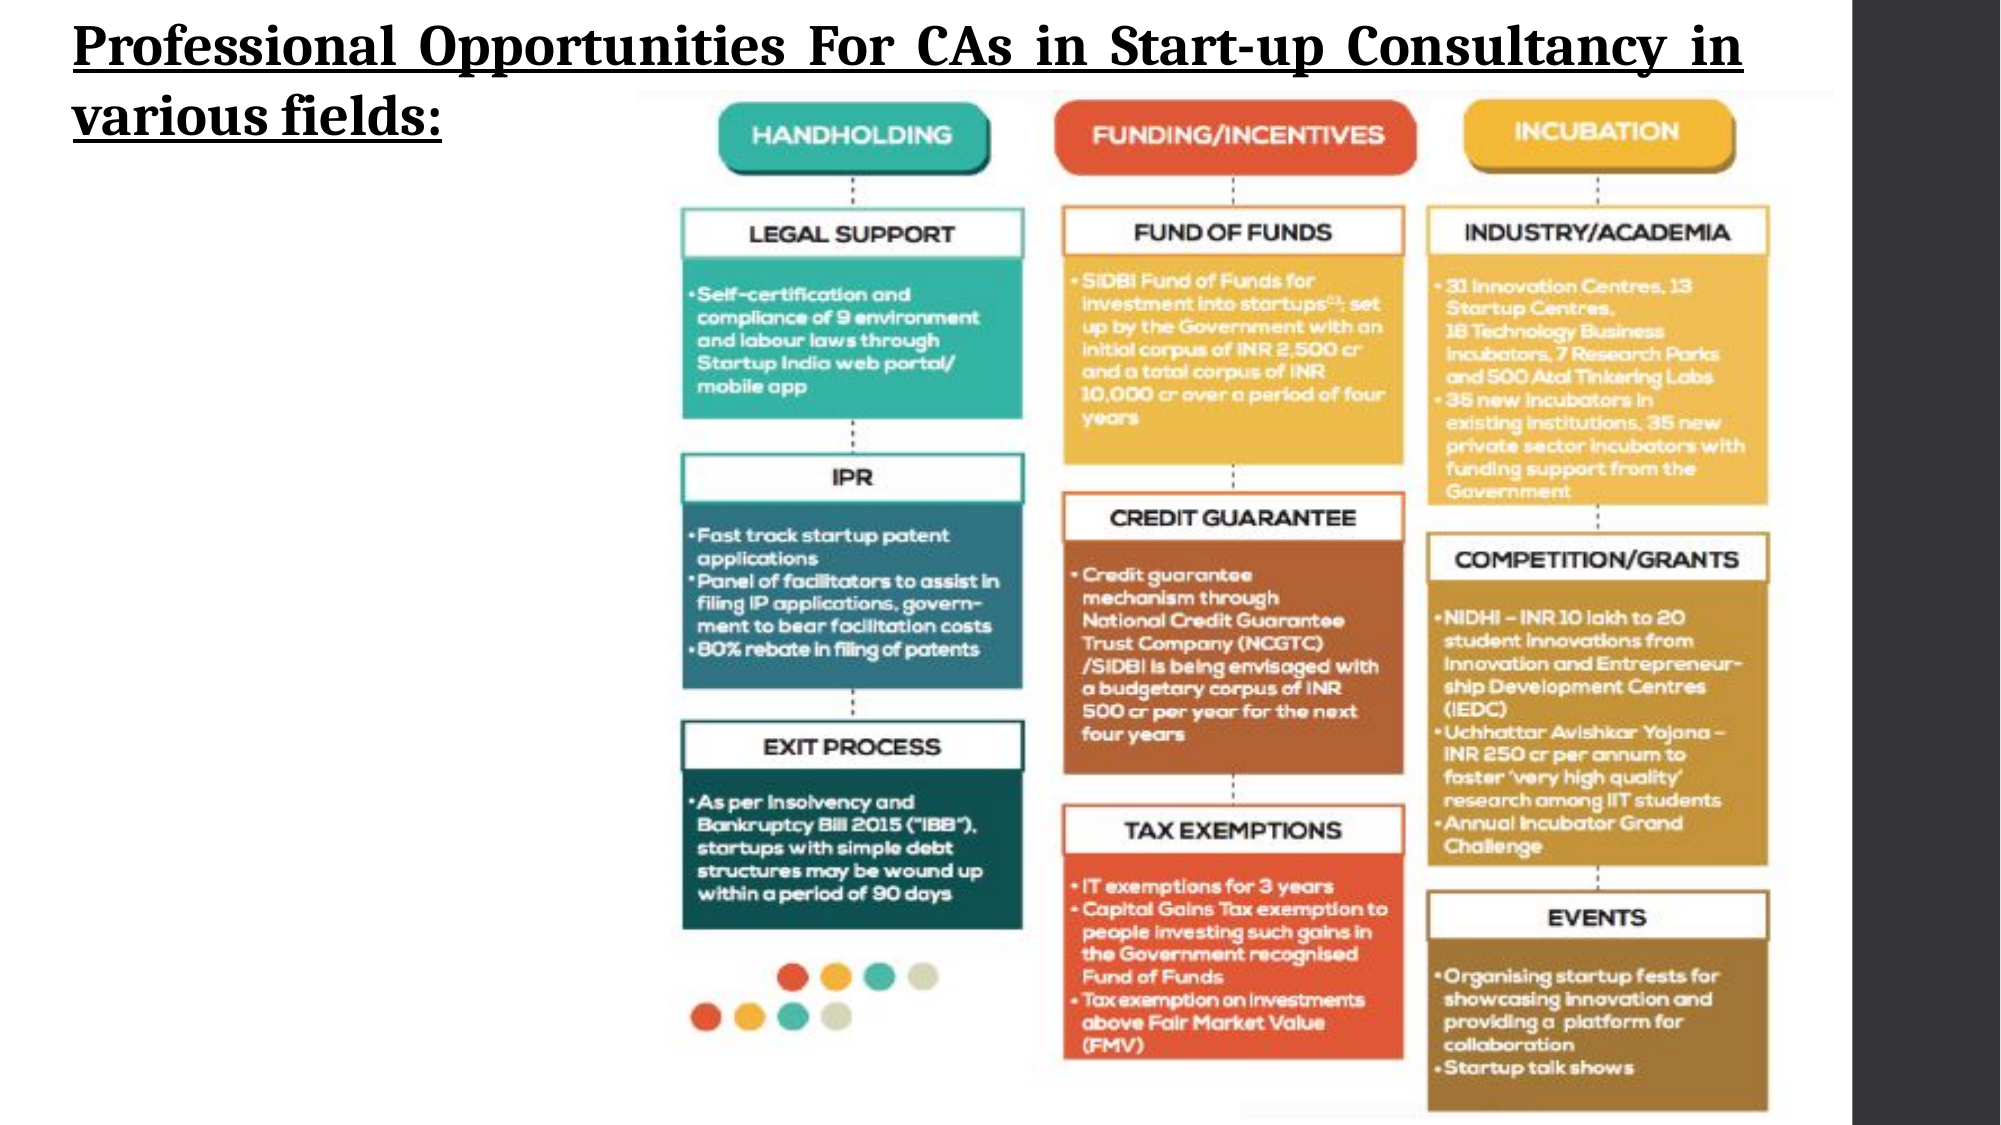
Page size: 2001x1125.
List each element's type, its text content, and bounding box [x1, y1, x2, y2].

picture [635, 90, 1834, 1119]
text_box Professional Opportunities For CAs in Start-up Consultancy in various fields: [58, 0, 1759, 195]
